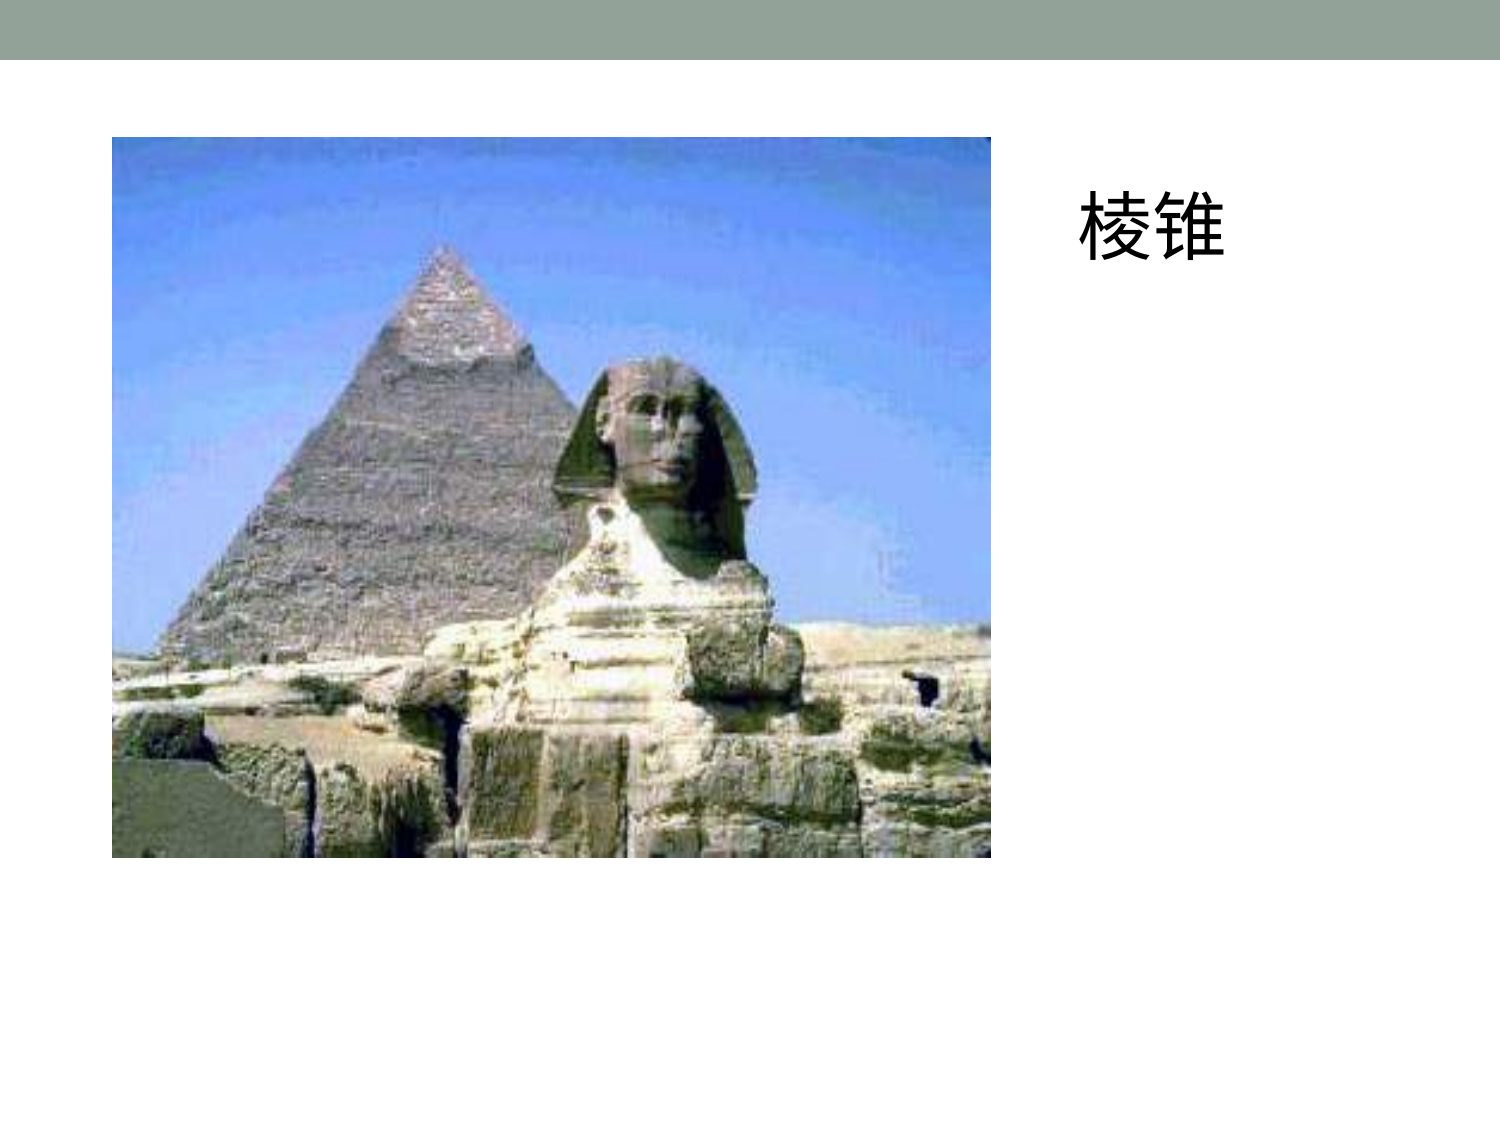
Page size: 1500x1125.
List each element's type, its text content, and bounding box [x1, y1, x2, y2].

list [111, 136, 991, 859]
text_box 棱锥 [1062, 172, 1365, 278]
